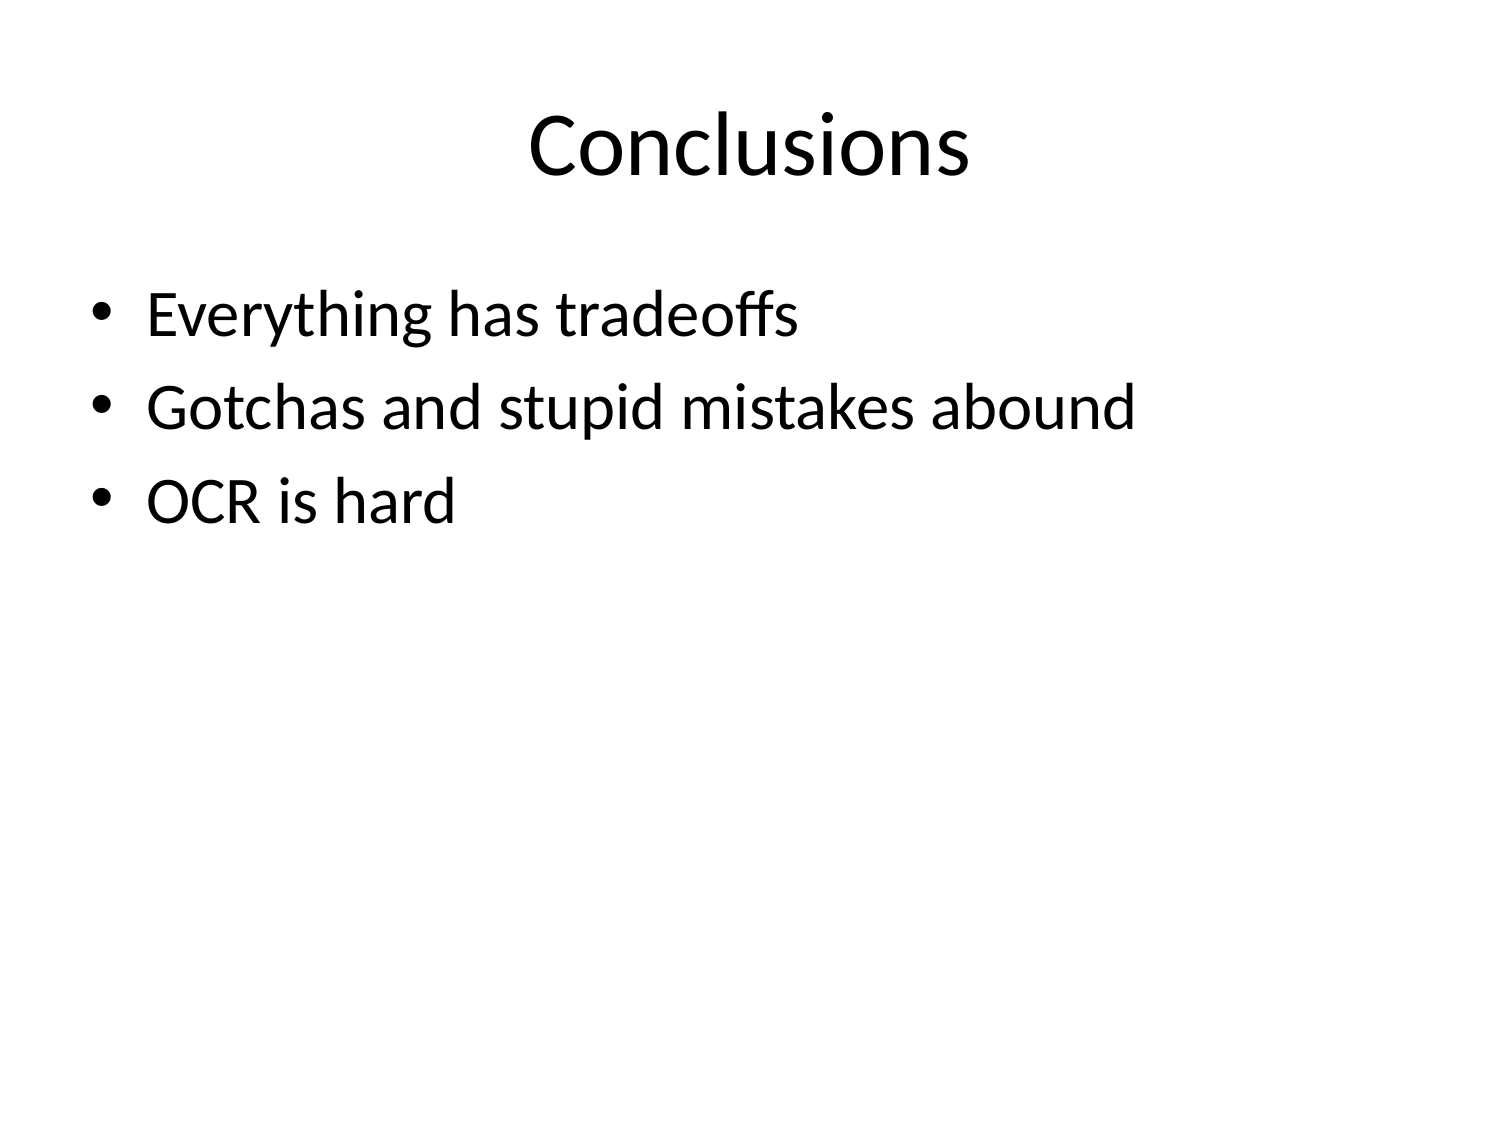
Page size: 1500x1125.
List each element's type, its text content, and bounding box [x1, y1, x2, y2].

title Conclusions [75, 45, 1425, 233]
list Everything has tradeoffs Gotchas and stupid mistakes abound OCR is hard [75, 262, 1425, 1005]
